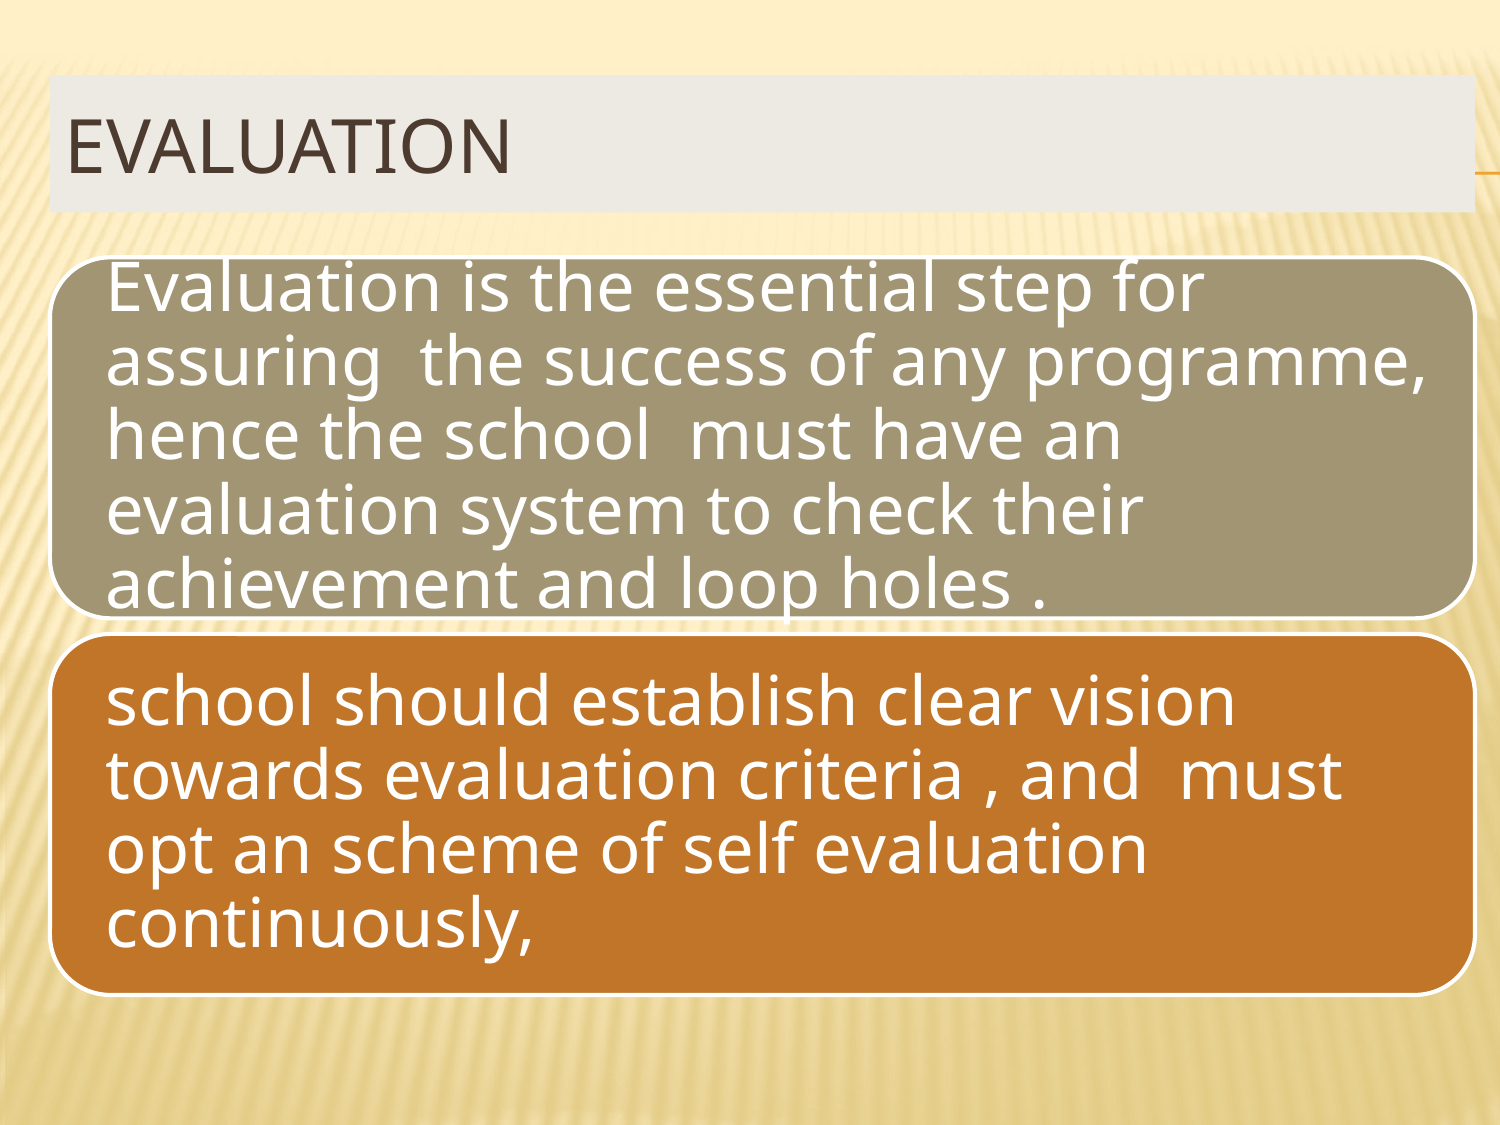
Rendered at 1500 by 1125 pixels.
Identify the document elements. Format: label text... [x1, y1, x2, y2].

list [49, 254, 1476, 998]
title Evaluation [50, 75, 1475, 213]
